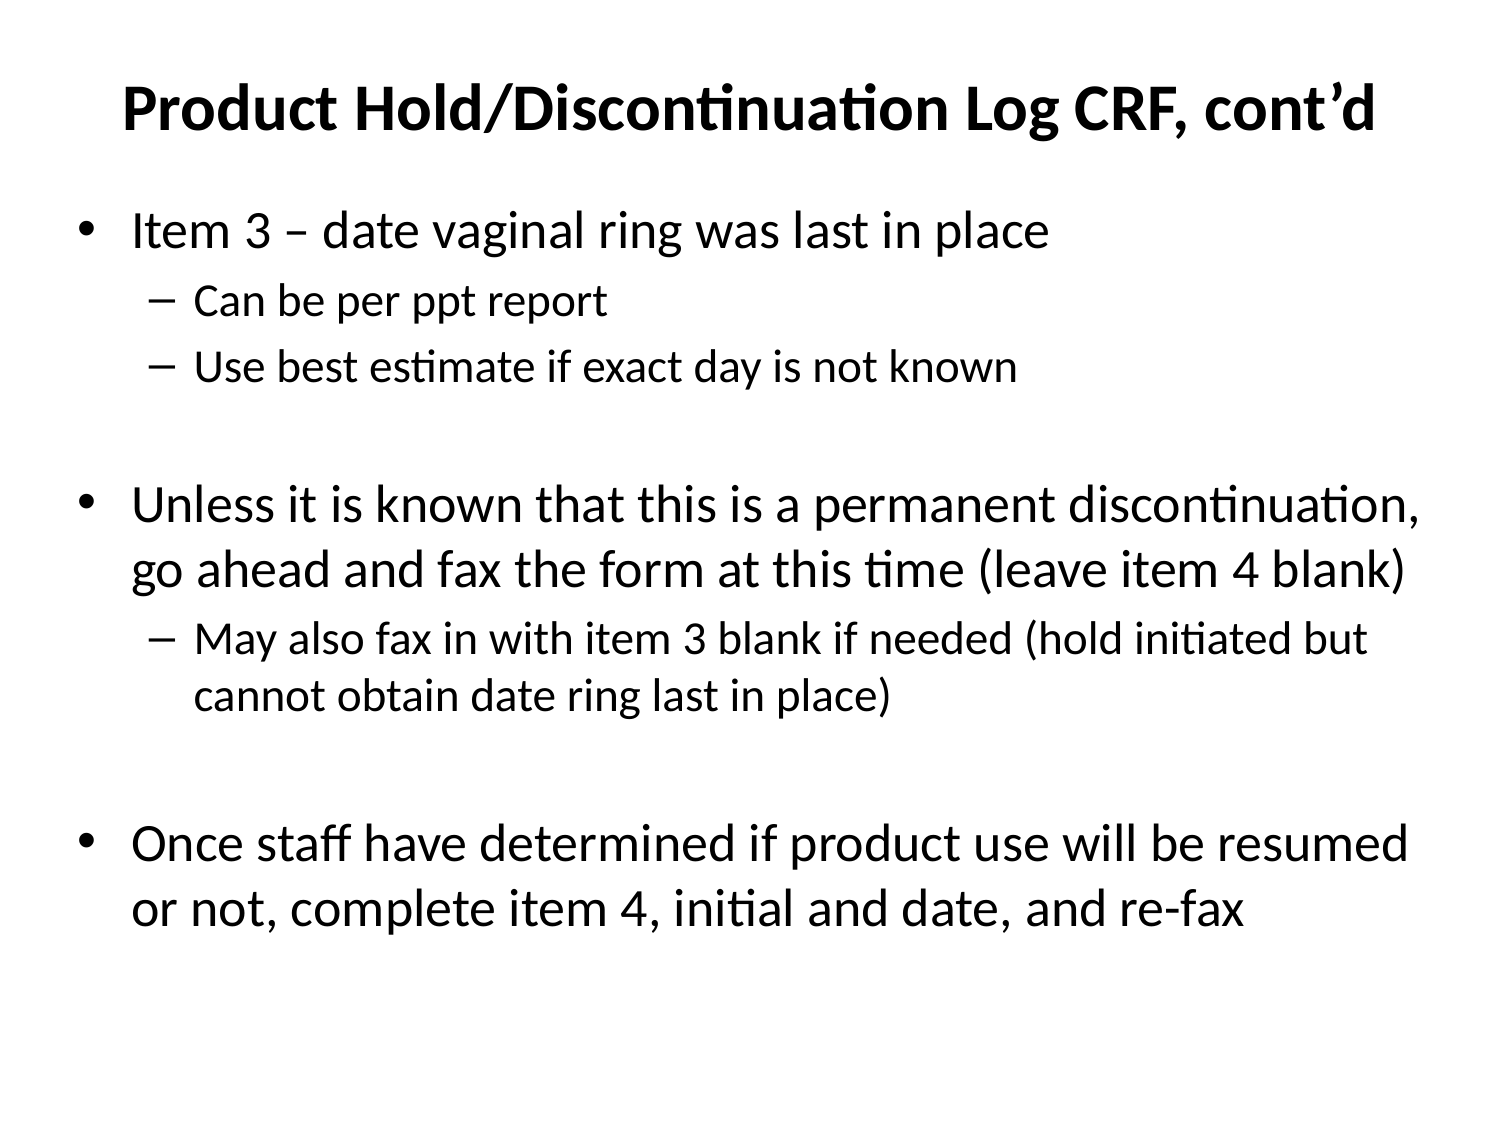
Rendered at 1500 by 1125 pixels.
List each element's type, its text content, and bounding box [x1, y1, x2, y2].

list Item 3 – date vaginal ring was last in place Can be per ppt report Use best estimate if exact day is not known Unless it is known that this is a permanent discontinuation, go ahead and fax the form at this time (leave item 4 blank) May also fax in with item 3 blank if needed (hold initiated but cannot obtain date ring last in place) Once staff have determined if product use will be resumed or not, complete item 4, initial and date, and re-fax [62, 187, 1438, 1038]
title Product Hold/Discontinuation Log CRF, cont’d [75, 24, 1425, 183]
